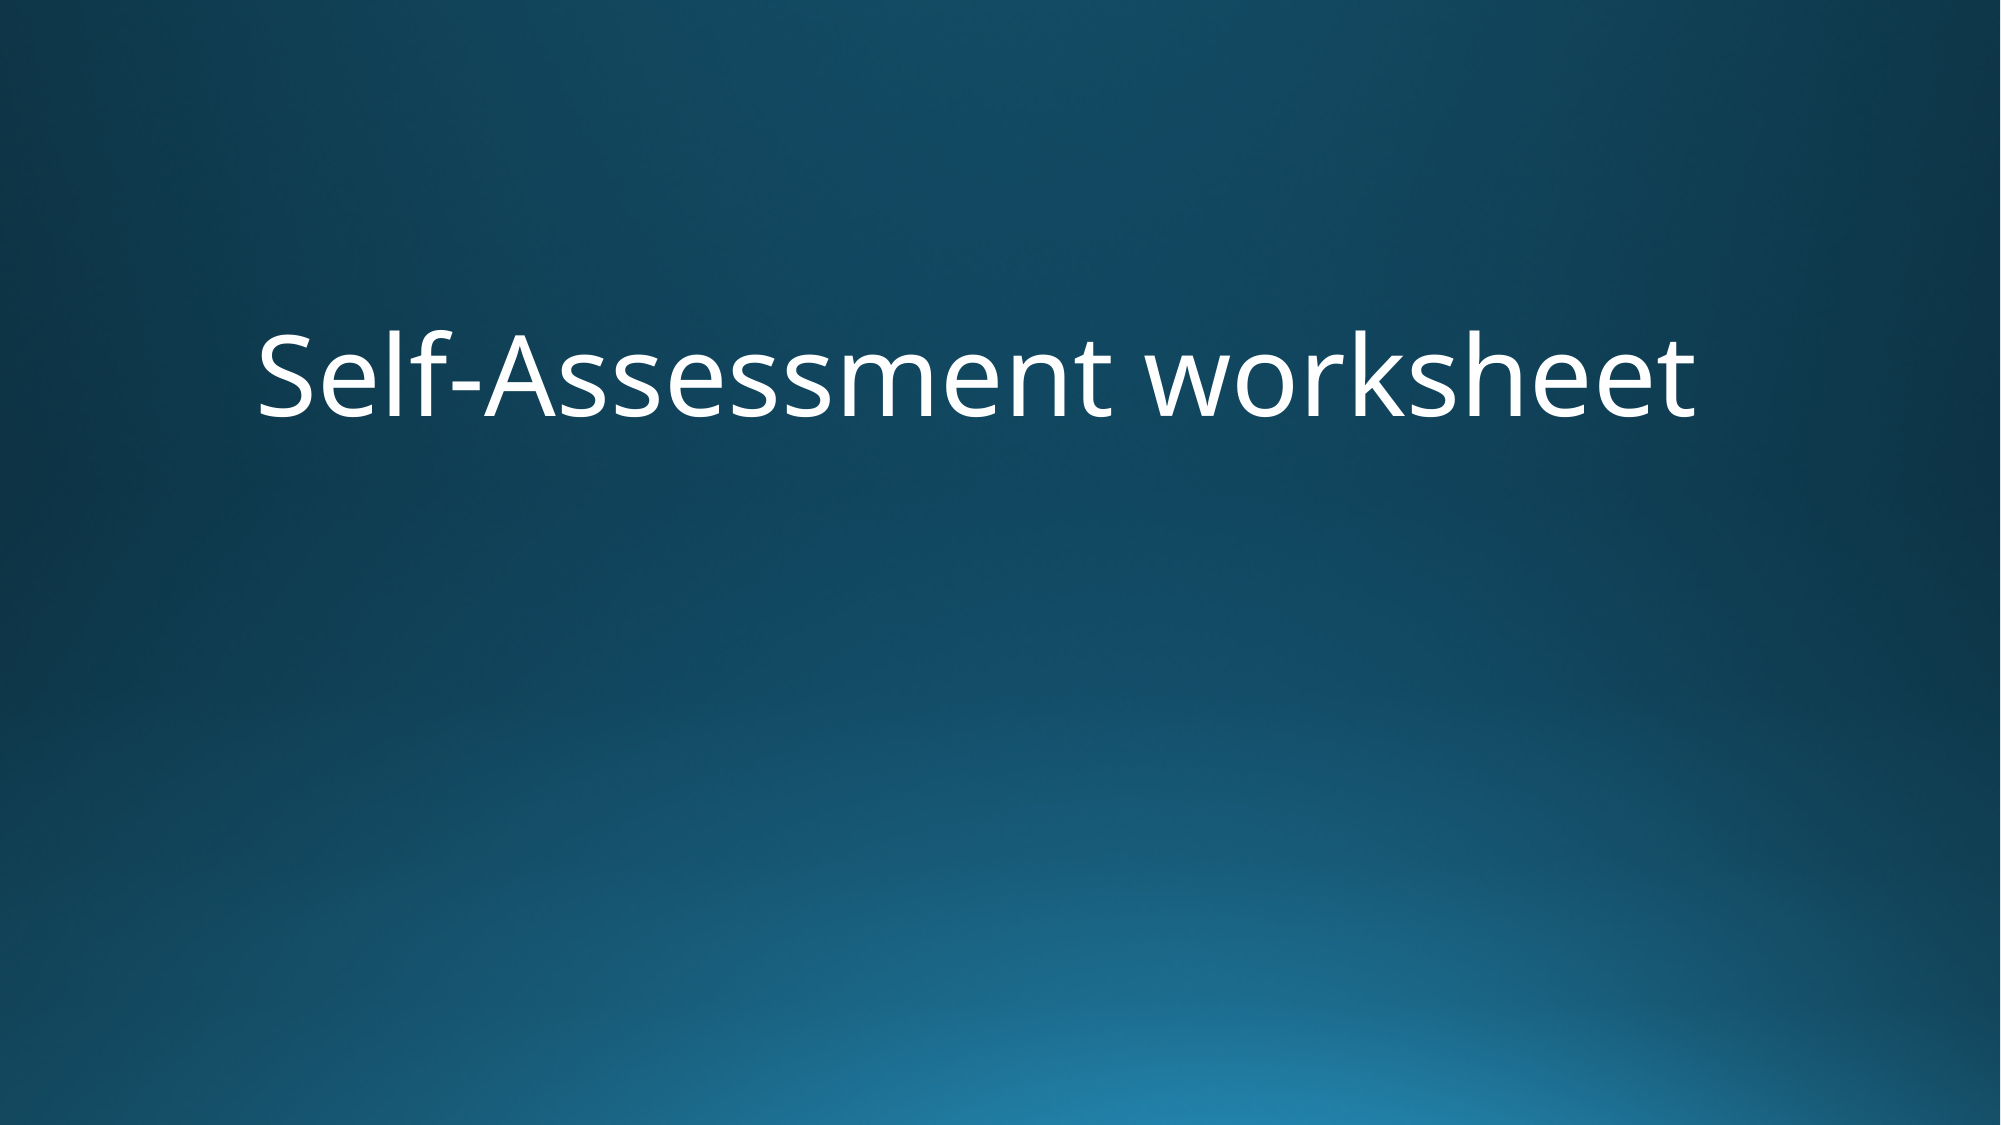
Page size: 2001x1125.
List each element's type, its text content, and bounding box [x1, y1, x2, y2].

title Self-Assessment worksheet [114, 271, 1840, 490]
picture [0, 0, 2001, 1125]
